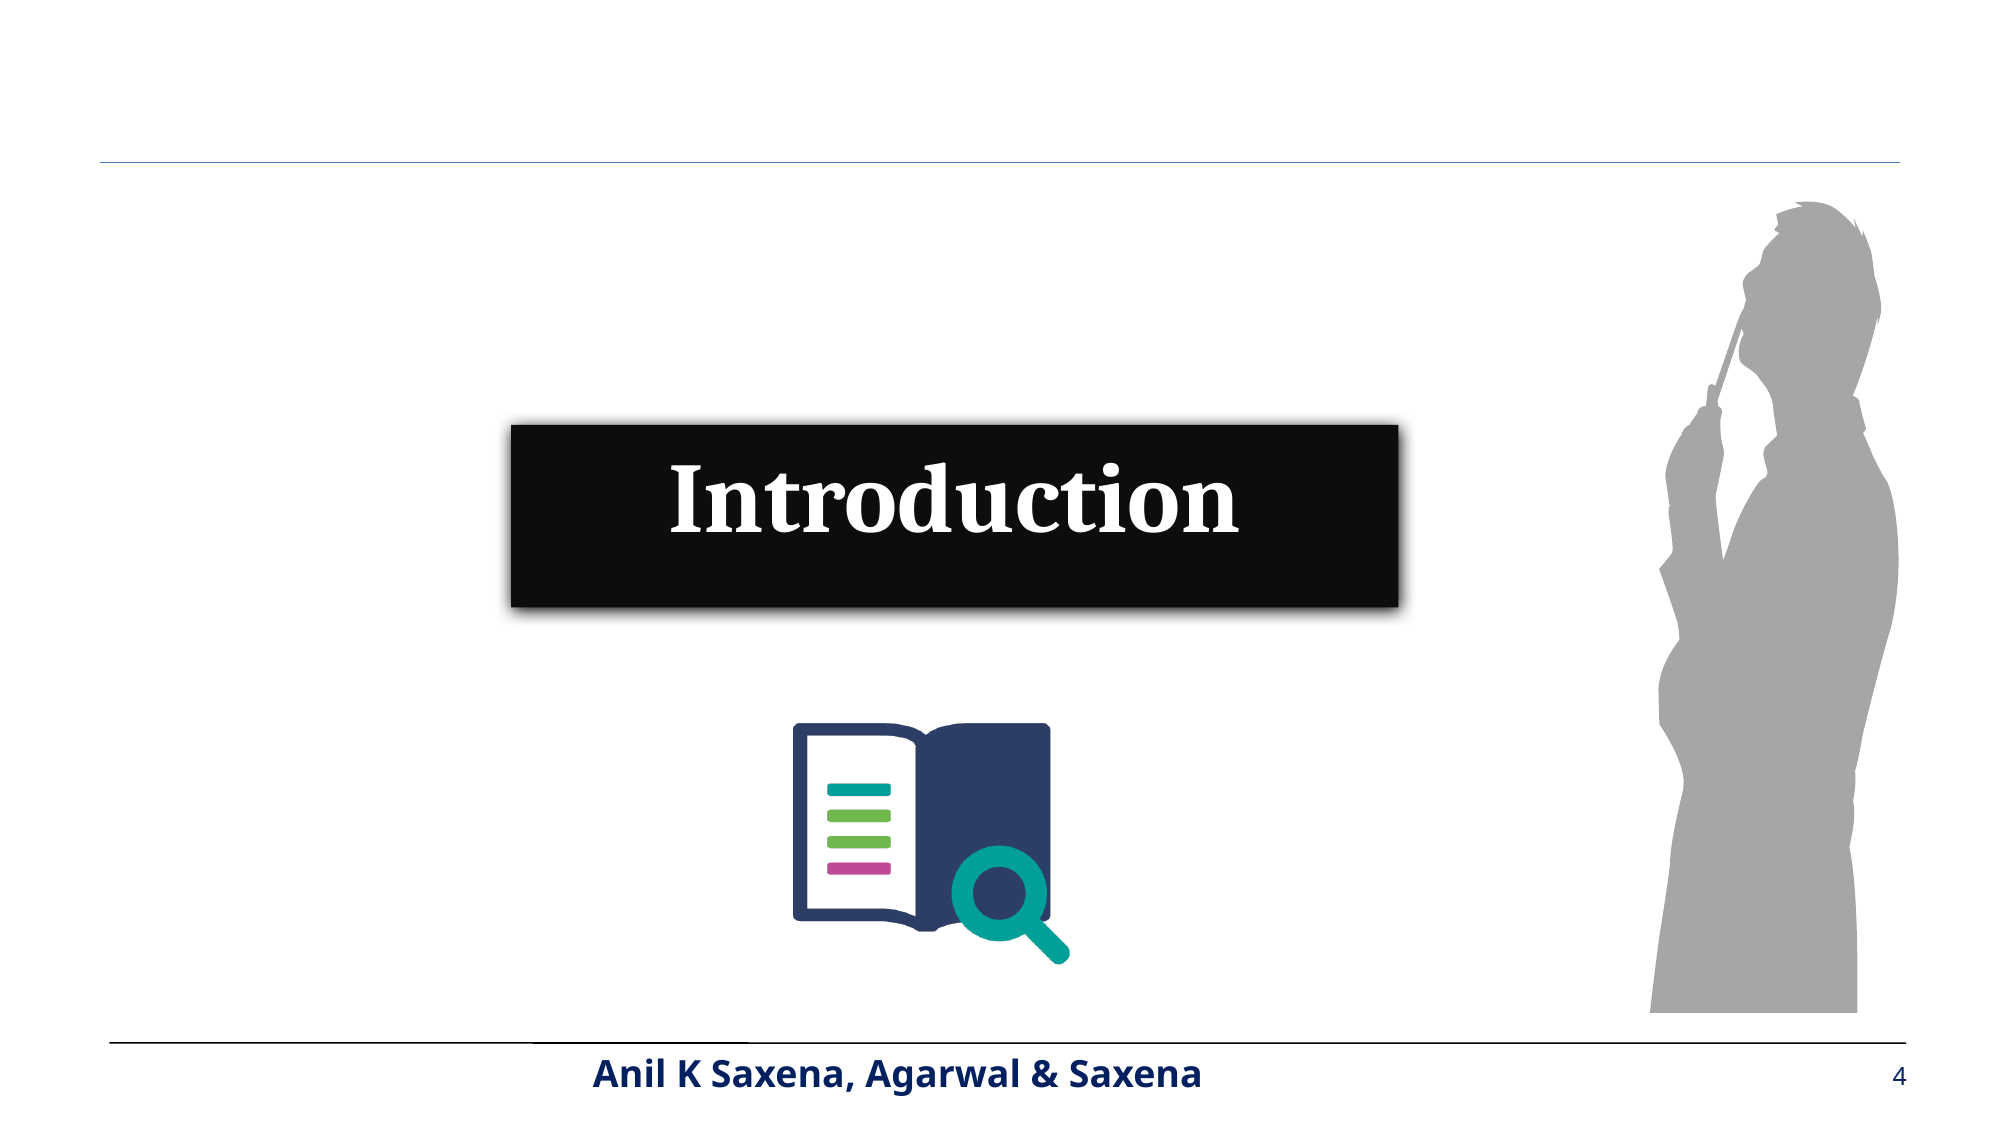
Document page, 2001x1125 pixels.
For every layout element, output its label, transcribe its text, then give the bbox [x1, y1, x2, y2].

text_box [1650, 201, 1899, 1013]
slide_number 4 [1392, 1041, 1922, 1114]
picture [787, 699, 1076, 988]
text_box Introduction [511, 424, 1399, 608]
